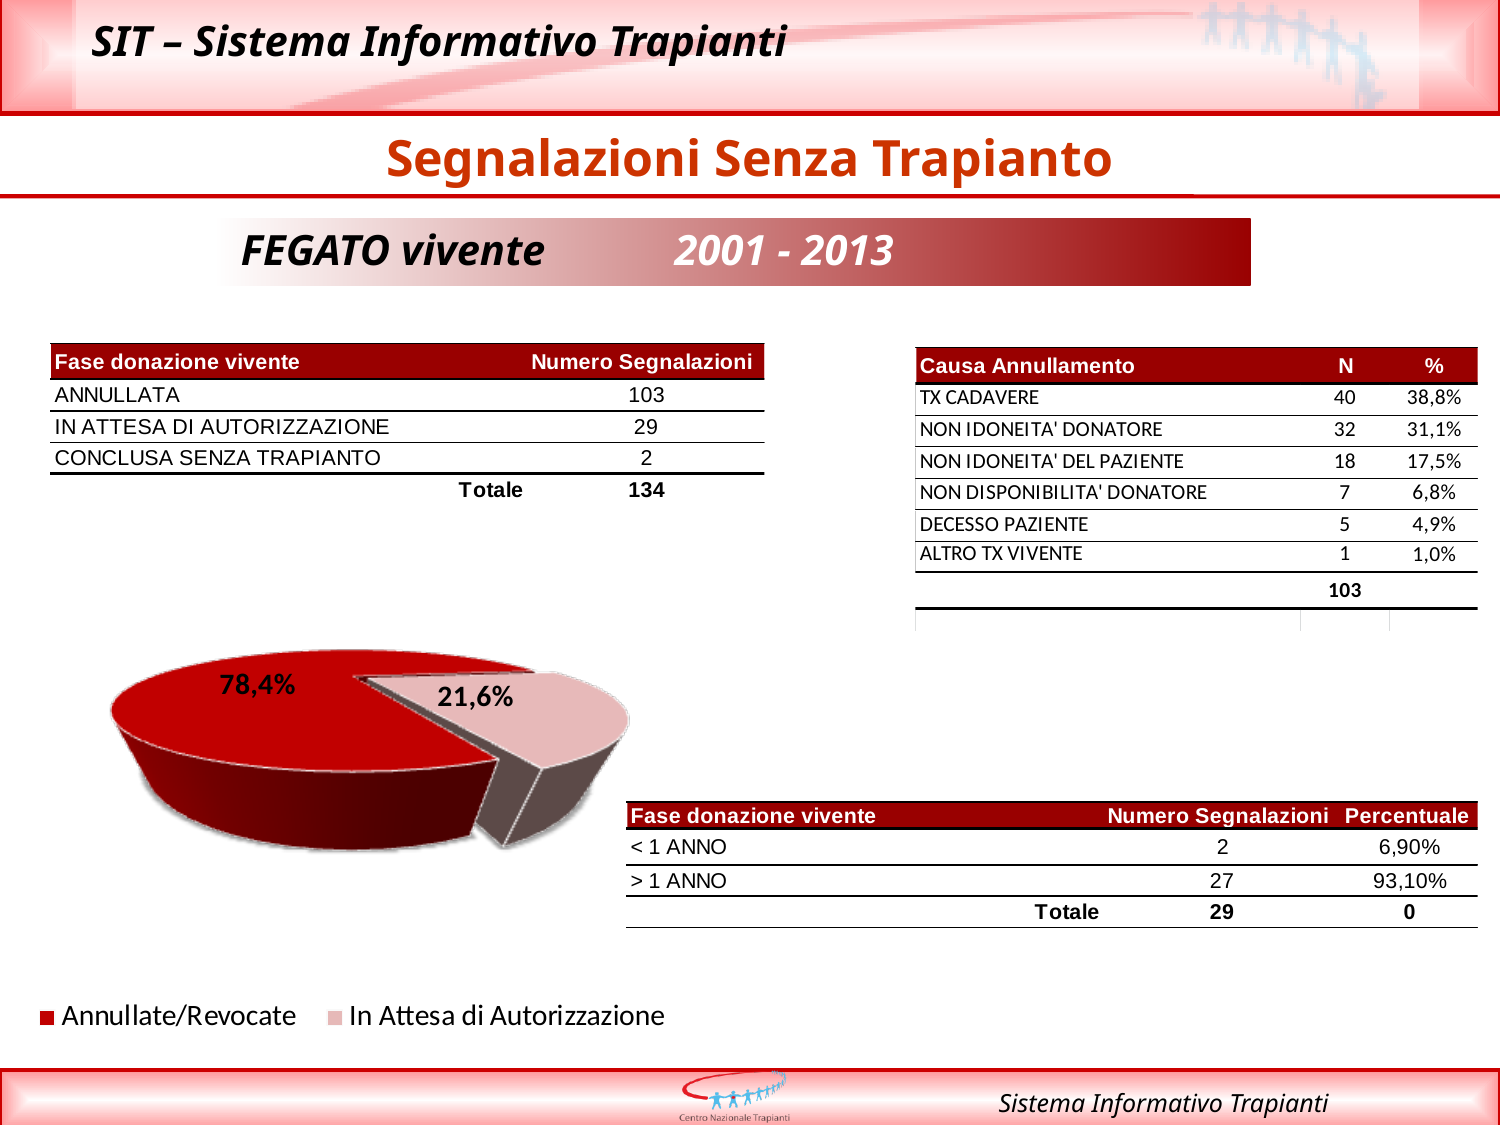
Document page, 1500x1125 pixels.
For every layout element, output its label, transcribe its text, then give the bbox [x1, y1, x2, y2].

text_box Segnalazioni Senza Trapianto [74, 106, 1425, 201]
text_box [215, 216, 1251, 293]
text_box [625, 801, 1480, 929]
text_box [915, 347, 1480, 633]
picture [679, 1070, 790, 1123]
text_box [0, 602, 844, 1052]
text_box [49, 342, 766, 507]
